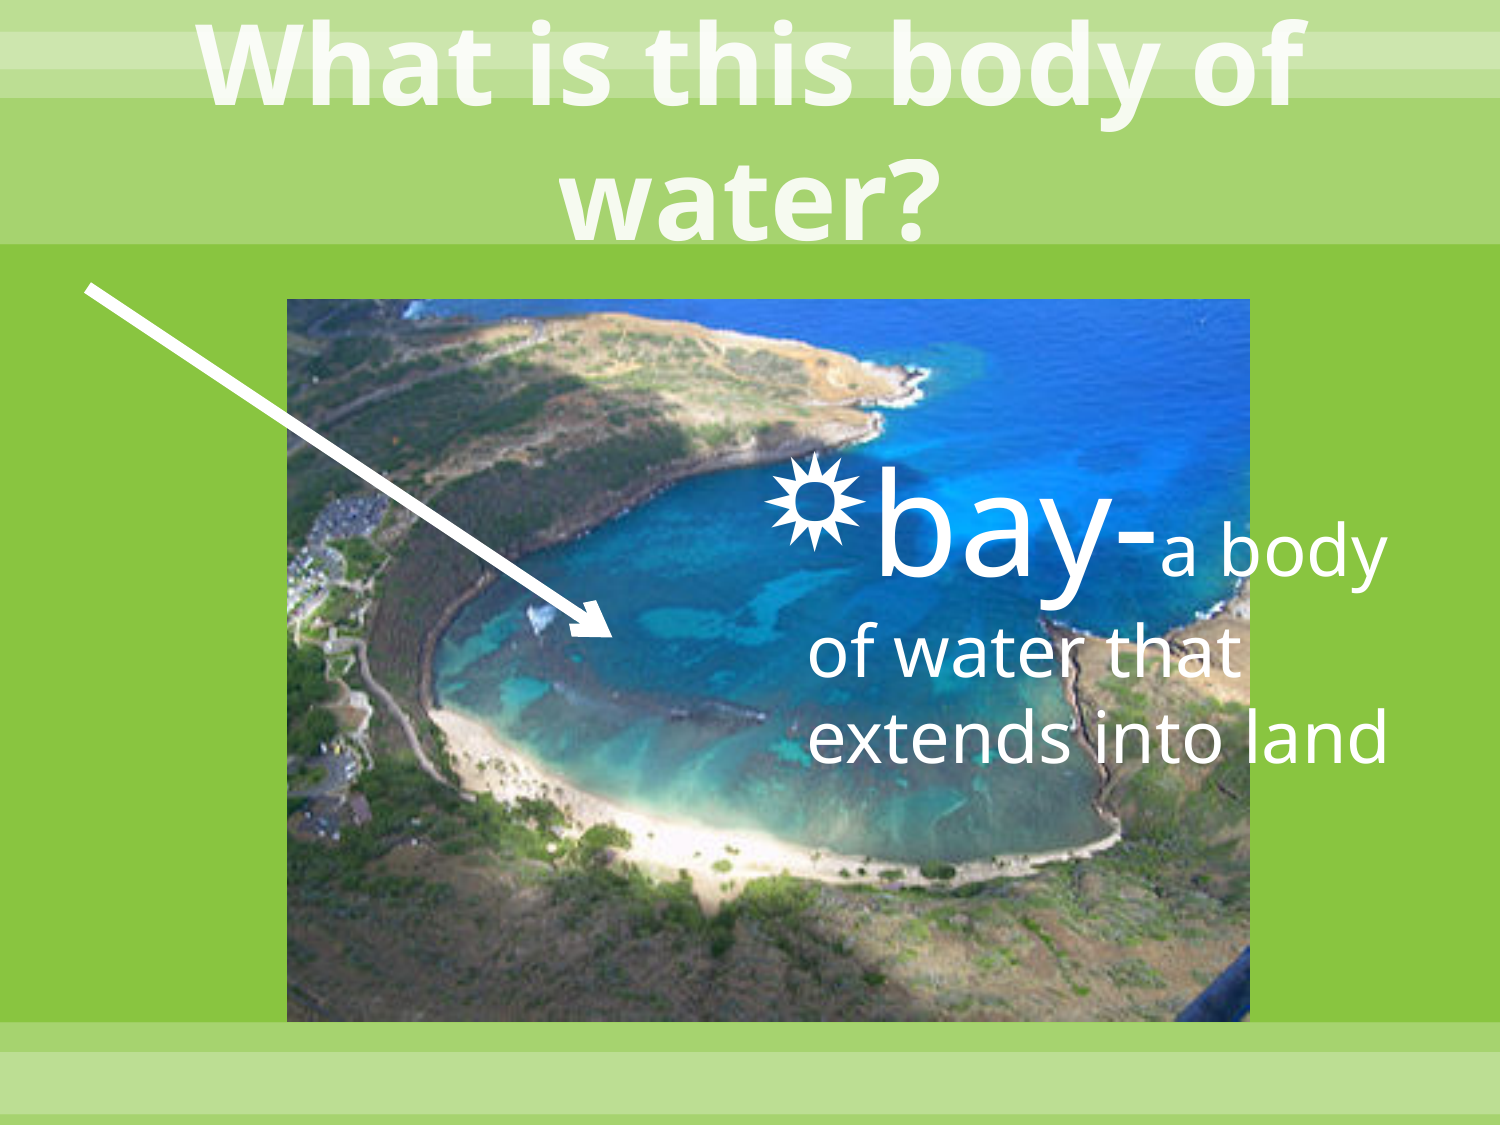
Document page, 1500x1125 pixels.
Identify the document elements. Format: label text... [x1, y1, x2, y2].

picture [0, 0, 1500, 1125]
text_box bay-a body of water that extends into land [1269, 424, 1457, 788]
title What is this body of water? [110, 30, 1390, 271]
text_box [85, 285, 614, 640]
